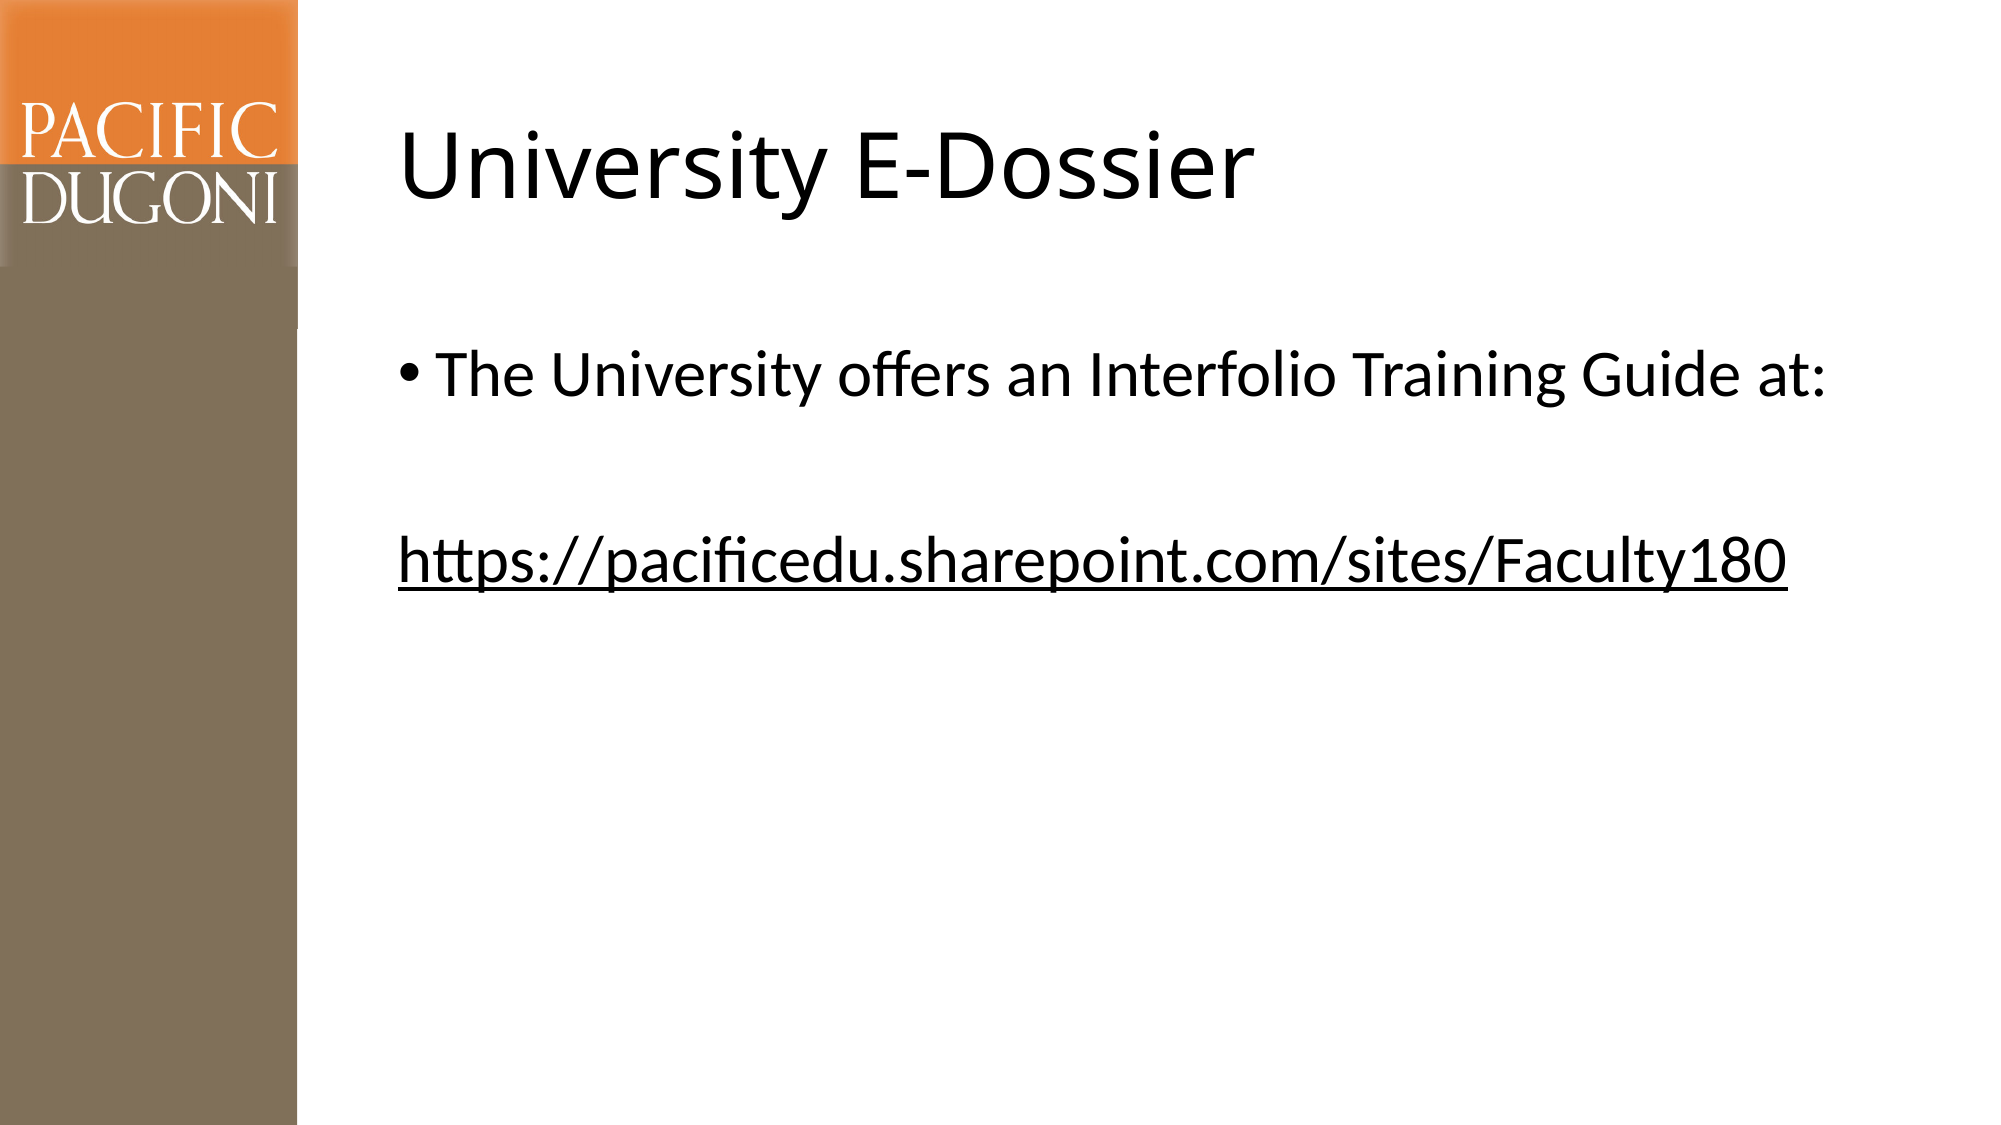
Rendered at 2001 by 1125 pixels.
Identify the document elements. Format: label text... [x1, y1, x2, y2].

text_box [0, 0, 298, 1125]
list The University offers an Interfolio Training Guide at: https://pacificedu.sharepoint.com/sites/Faculty180 [382, 331, 1912, 1046]
title University E-Dossier [382, 60, 2000, 278]
